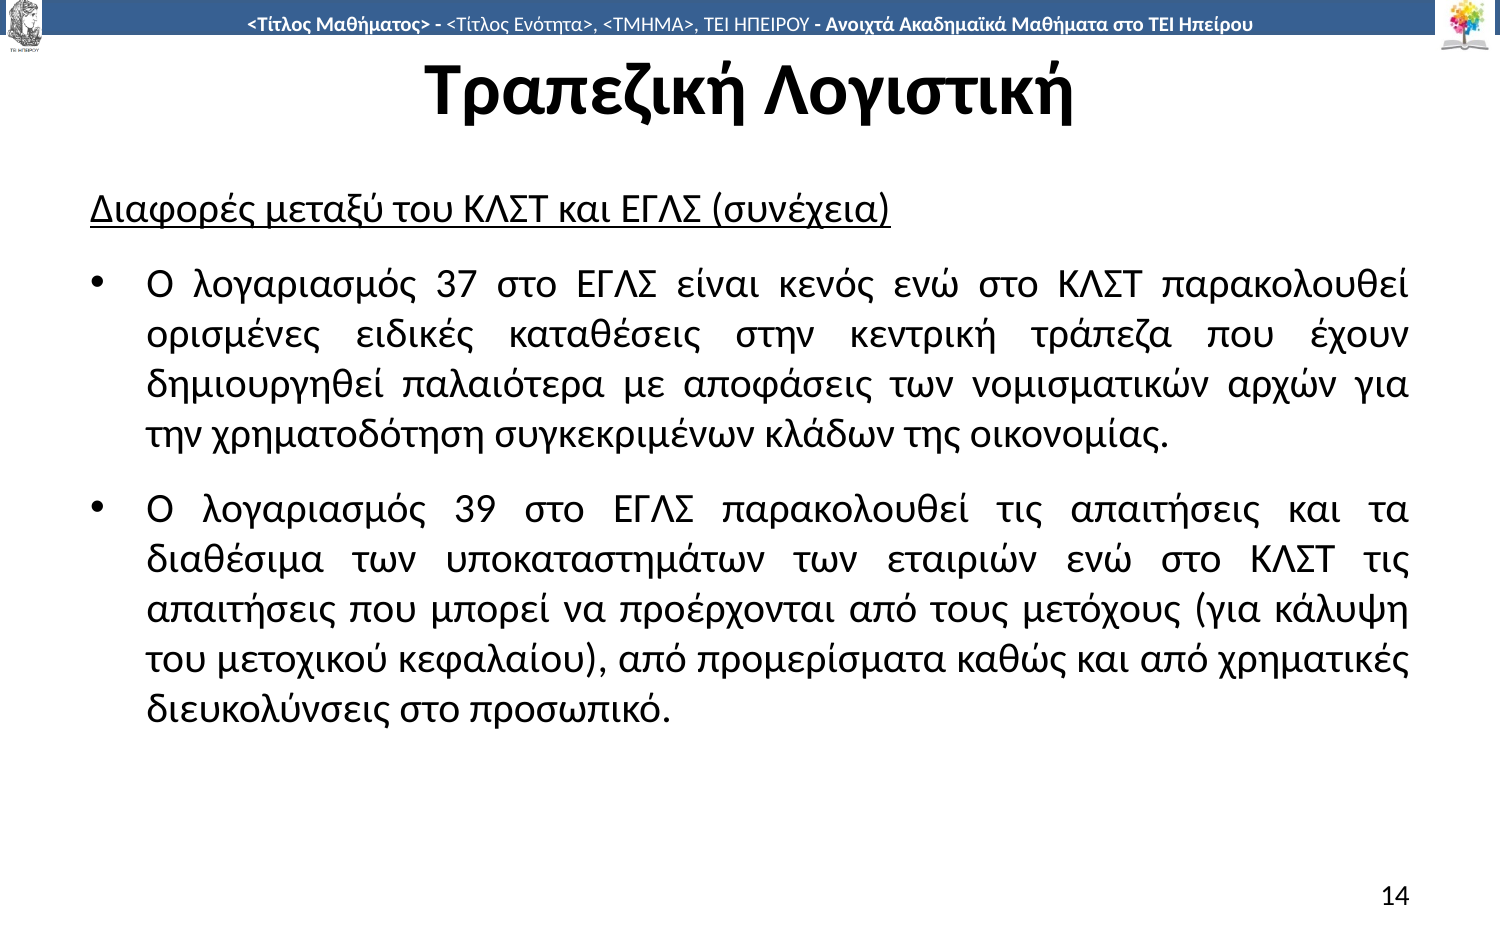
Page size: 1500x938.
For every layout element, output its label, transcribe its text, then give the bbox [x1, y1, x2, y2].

picture [6, 0, 42, 54]
picture [1435, 0, 1495, 52]
list Διαφορές μεταξύ του ΚΛΣΤ και ΕΓΛΣ (συνέχεια) Ο λογαριασμός 37 στο ΕΓΛΣ είναι κενός ενώ στο ΚΛΣΤ παρακολουθεί ορισμένες ειδικές καταθέσεις στην κεντρική τράπεζα που έχουν δημιουργηθεί παλαιότερα με αποφάσεις των νομισματικών αρχών για την χρηματοδότηση συγκεκριμένων κλάδων της οικονομίας. Ο λογαριασμός 39 στο ΕΓΛΣ παρακολουθεί τις απαιτήσεις και τα διαθέσιμα των υποκαταστημάτων των εταιριών ενώ στο ΚΛΣΤ τις απαιτήσεις που μπορεί να προέρχονται από τους μετόχους (για κάλυψη του μετοχικού κεφαλαίου), από προμερίσματα καθώς και από χρηματικές διευκολύνσεις στο προσωπικό. [75, 173, 1425, 793]
slide_number 14 [1074, 868, 1425, 919]
title Τραπεζική Λογιστική [75, 6, 1425, 163]
